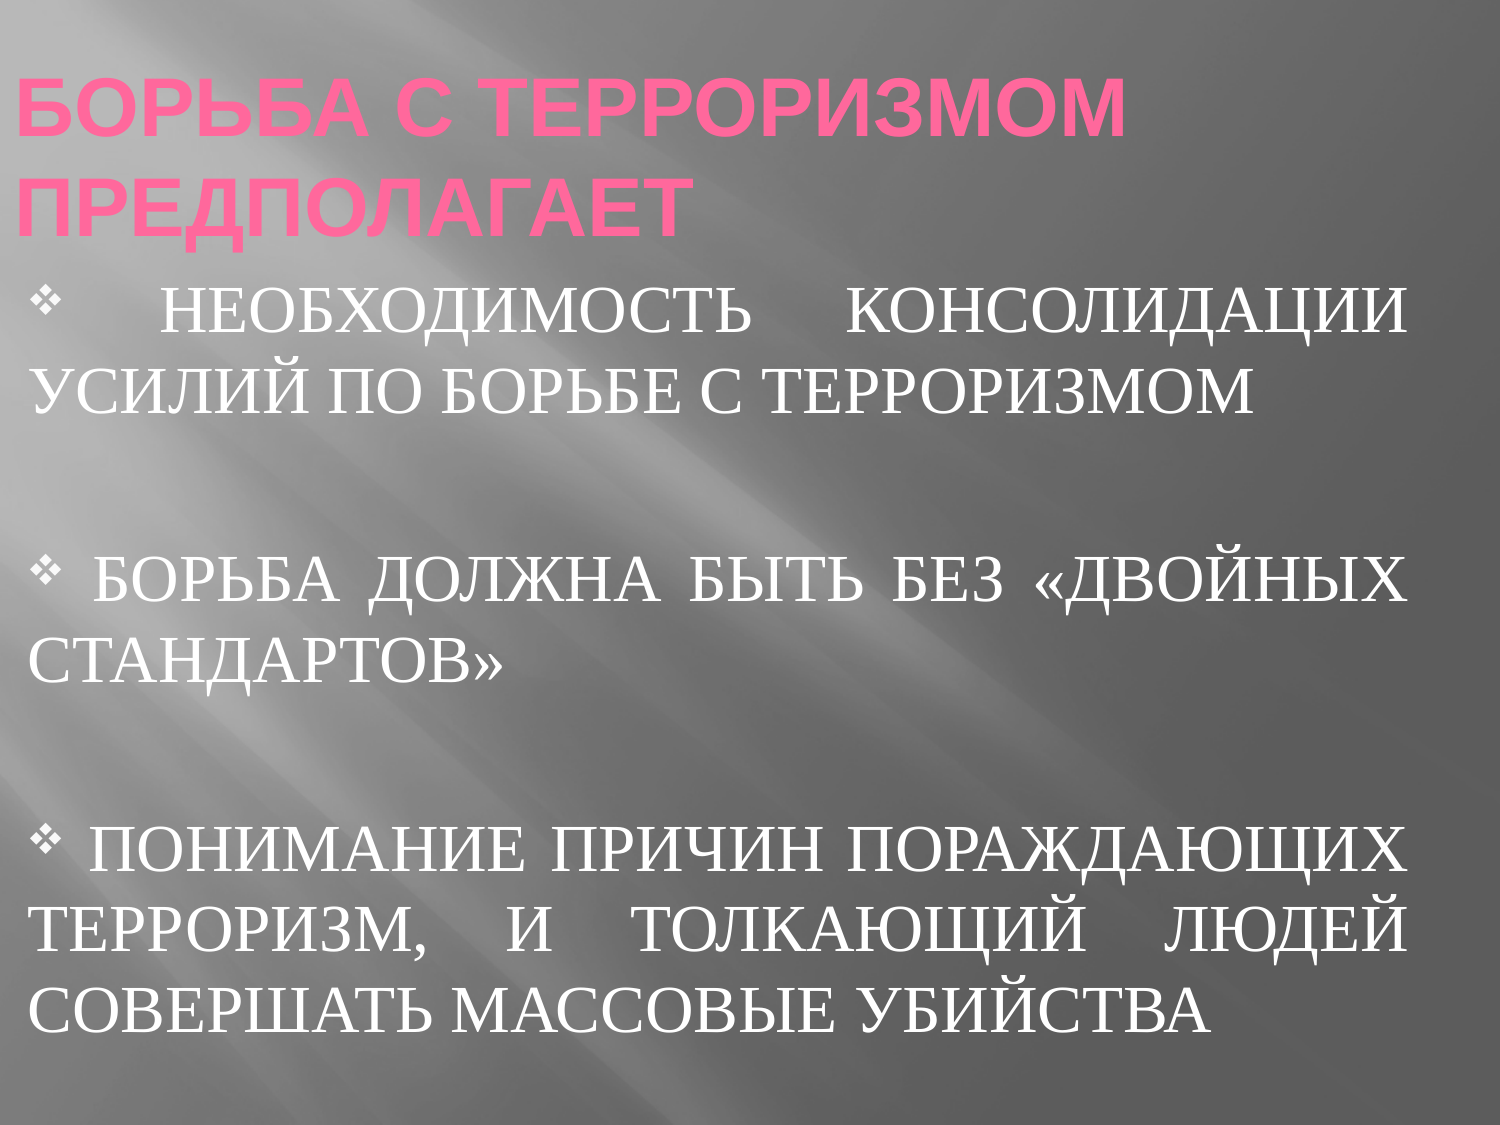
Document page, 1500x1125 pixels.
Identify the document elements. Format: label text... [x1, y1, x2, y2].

title БОРЬБА С ТЕРРОРИЗМОМ ПРЕДПОЛАГАЕТ [0, 35, 1425, 254]
list НЕОБХОДИМОСТЬ КОНСОЛИДАЦИИ УСИЛИЙ ПО БОРЬБЕ С ТЕРРОРИЗМОМ БОРЬБА ДОЛЖНА БЫТЬ БЕЗ «ДВОЙНЫХ СТАНДАРТОВ» ПОНИМАНИЕ ПРИЧИН ПОРАЖДАЮЩИХ ТЕРРОРИЗМ, И ТОЛКАЮЩИЙ ЛЮДЕЙ СОВЕРШАТЬ МАССОВЫЕ УБИЙСТВА [0, 257, 1425, 1067]
